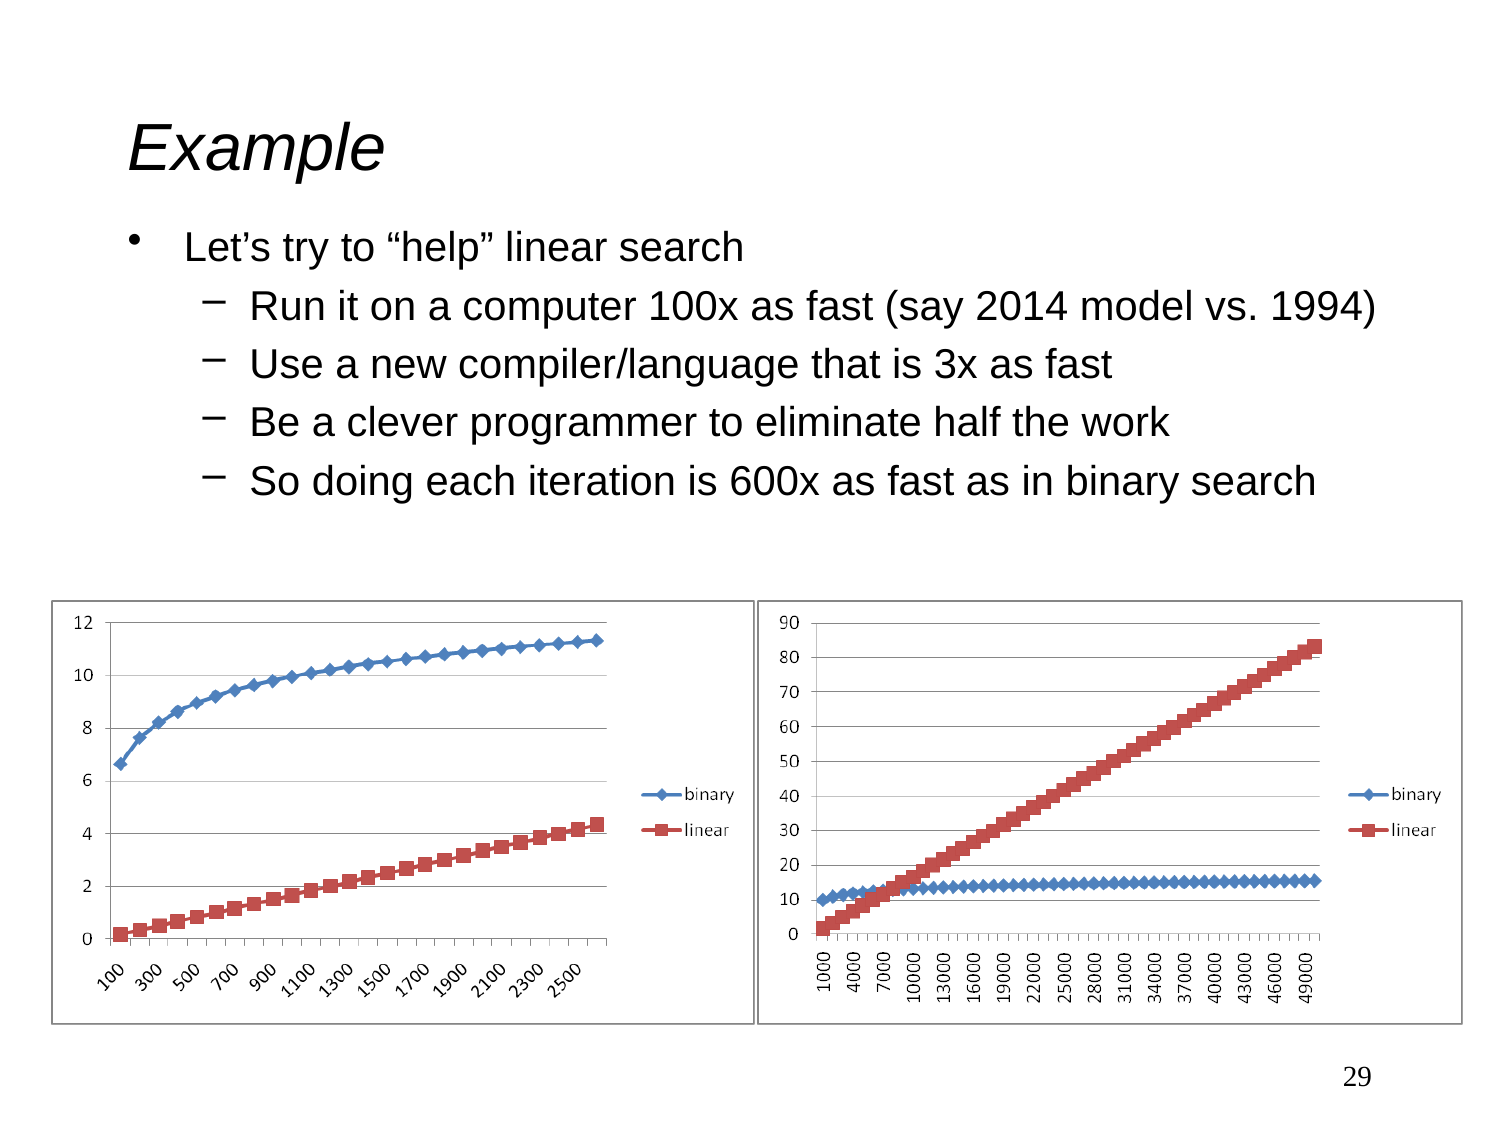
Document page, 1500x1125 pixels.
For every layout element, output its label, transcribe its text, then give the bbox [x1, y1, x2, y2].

title Example [112, 49, 1388, 212]
picture [49, 599, 755, 1026]
picture [756, 599, 1463, 1026]
slide_number 29 [1074, 1049, 1388, 1125]
list Let’s try to “help” linear search Run it on a computer 100x as fast (say 2014 model vs. 1994) Use a new compiler/language that is 3x as fast Be a clever programmer to eliminate half the work So doing each iteration is 600x as fast as in binary search [112, 212, 1426, 588]
